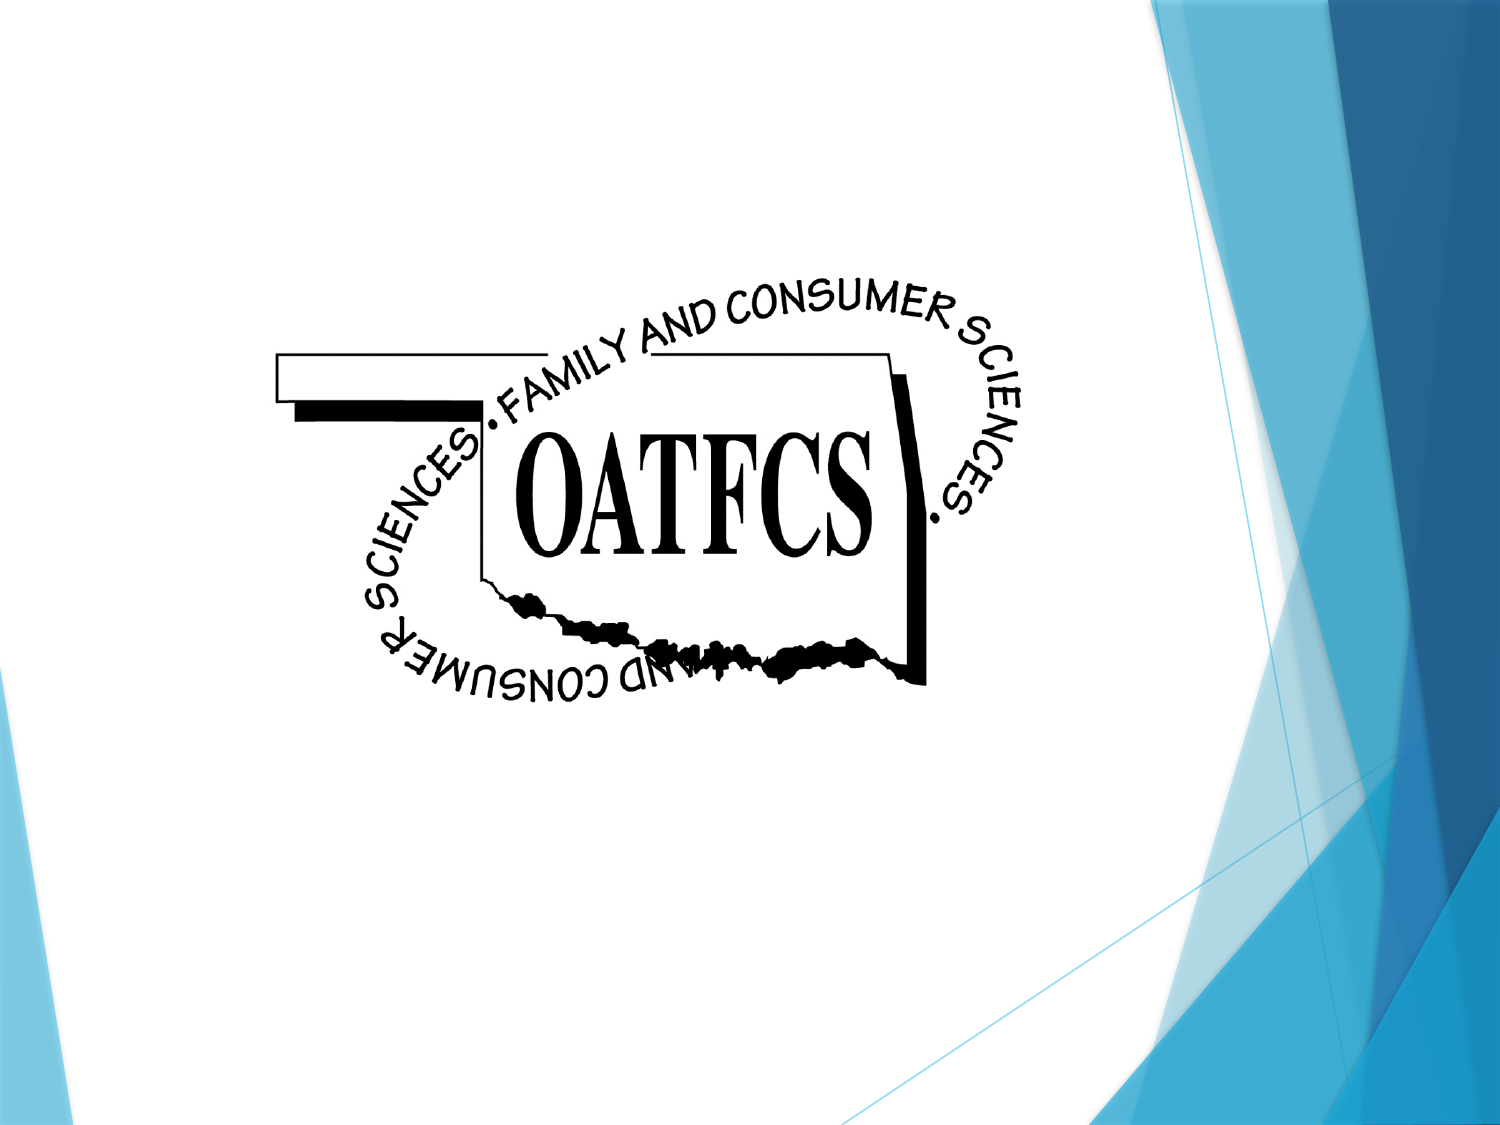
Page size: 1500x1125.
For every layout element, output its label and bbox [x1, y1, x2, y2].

picture [207, 227, 1084, 756]
